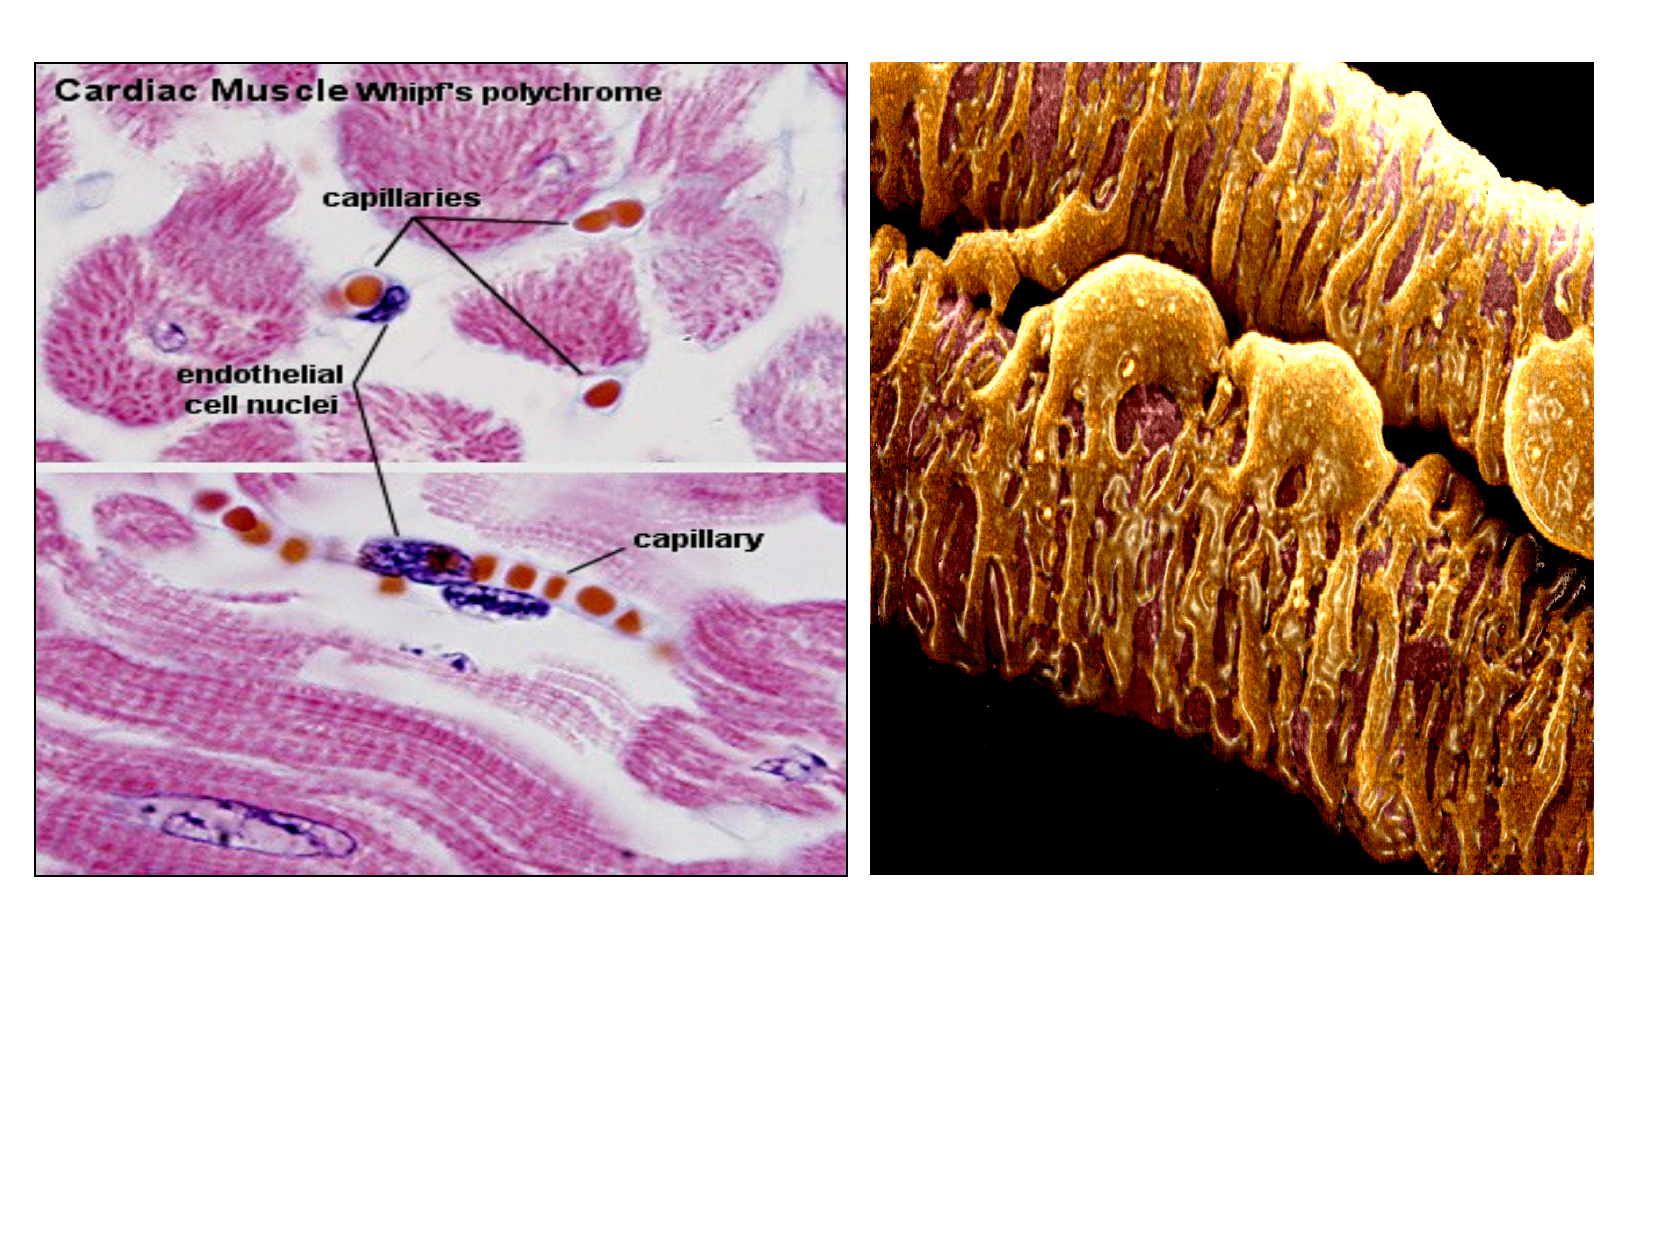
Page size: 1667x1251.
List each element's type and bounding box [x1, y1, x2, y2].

picture [870, 62, 1594, 875]
list [35, 63, 846, 875]
